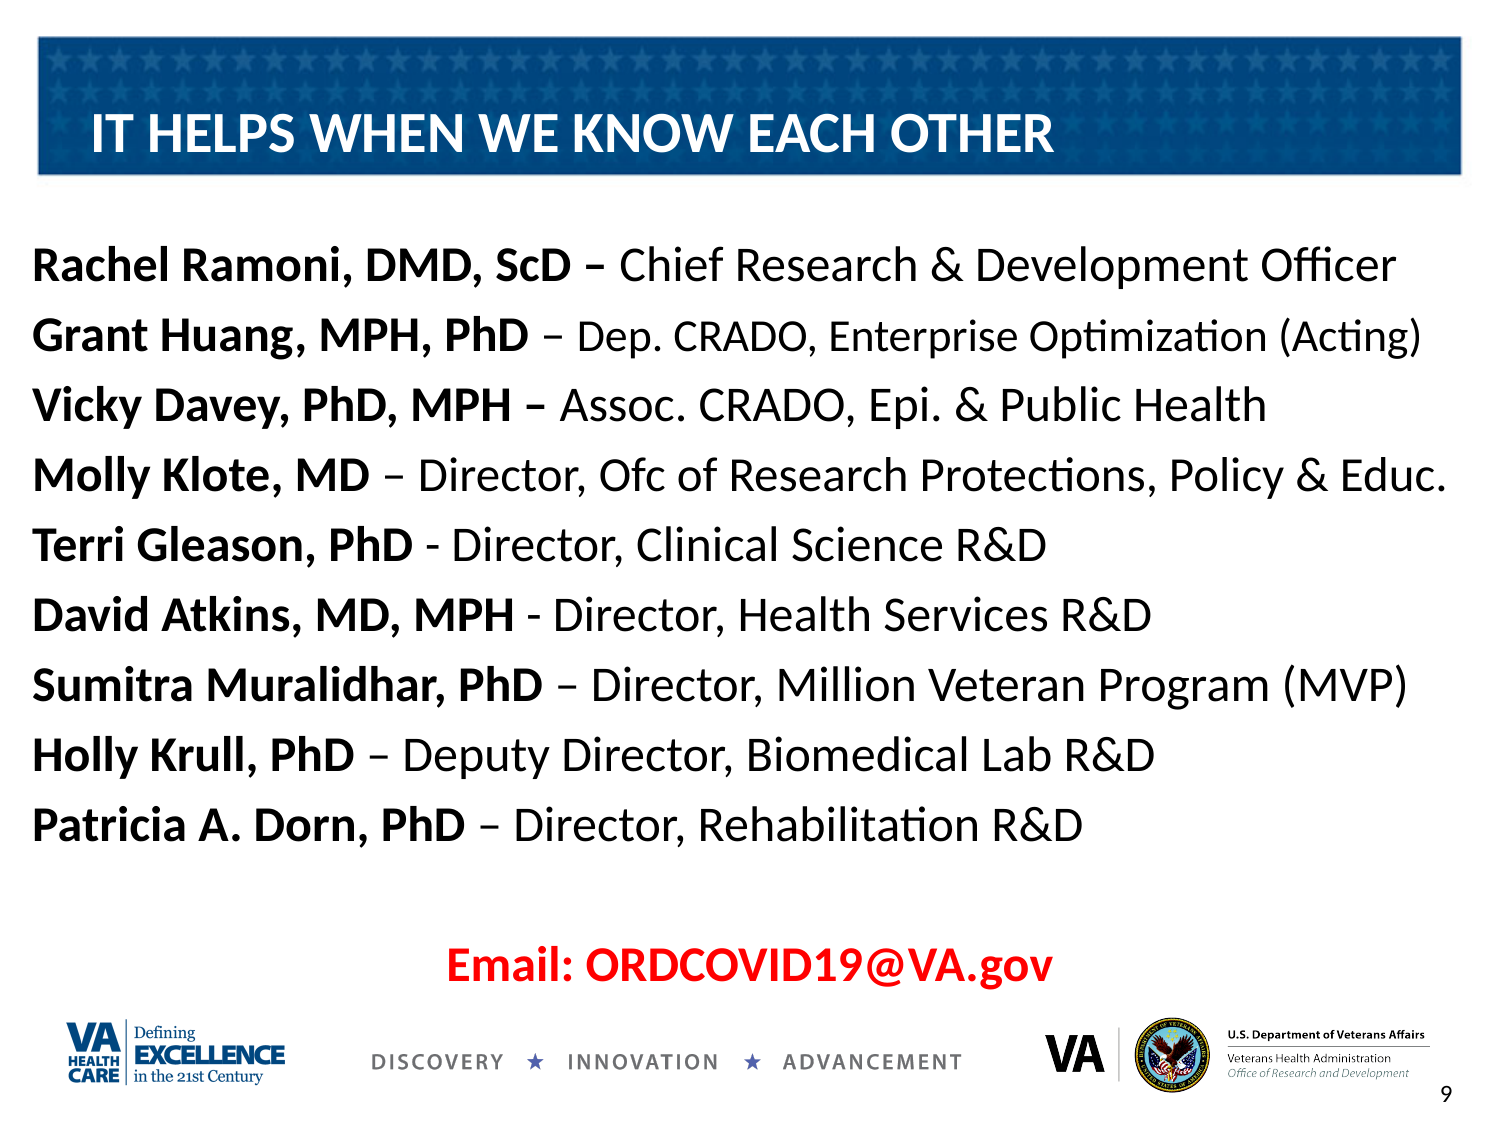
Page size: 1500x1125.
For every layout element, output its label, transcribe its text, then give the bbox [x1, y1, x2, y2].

picture [0, 0, 1500, 195]
title IT HELPS WHEN WE KNOW EACH OTHER [75, 45, 1425, 172]
picture [362, 1044, 971, 1078]
list Rachel Ramoni, DMD, ScD – Chief Research & Development Officer Grant Huang, MPH, PhD – Dep. CRADO, Enterprise Optimization (Acting) Vicky Davey, PhD, MPH – Assoc. CRADO, Epi. & Public Health Molly Klote, MD – Director, Ofc of Research Protections, Policy & Educ. Terri Gleason, PhD - Director, Clinical Science R&D David Atkins, MD, MPH - Director, Health Services R&D Sumitra Muralidhar, PhD – Director, Million Veteran Program (MVP) Holly Krull, PhD – Deputy Director, Biomedical Lab R&D Patricia A. Dorn, PhD – Director, Rehabilitation R&D Email: ORDCOVID19@VA.gov [17, 223, 1483, 1021]
picture [1045, 1021, 1430, 1095]
picture [59, 1021, 285, 1092]
